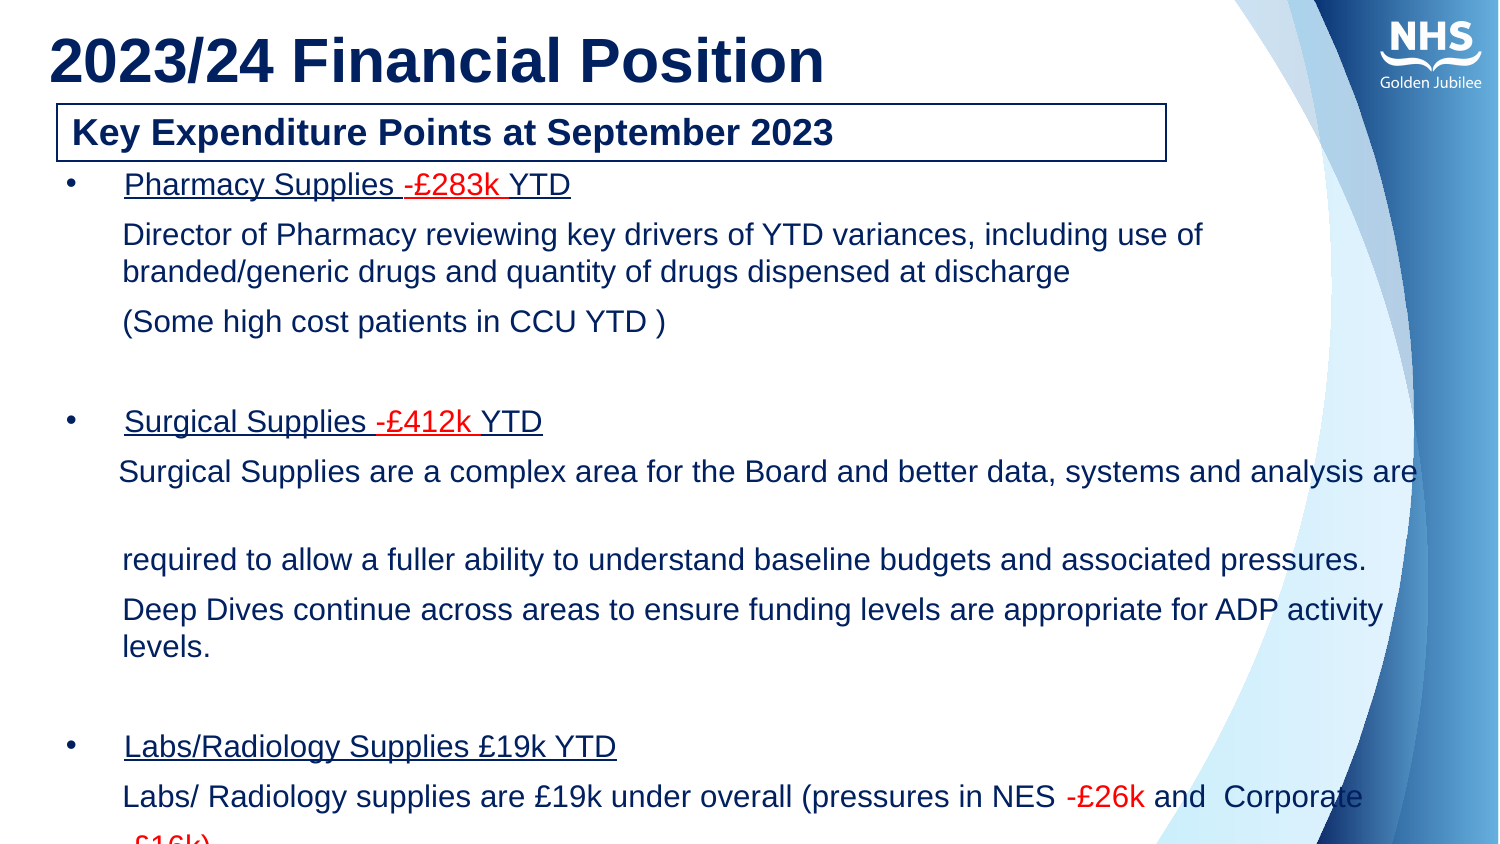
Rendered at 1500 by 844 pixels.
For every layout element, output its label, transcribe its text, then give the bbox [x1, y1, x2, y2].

table_header Key Expenditure Points at September 2023 [58, 105, 1165, 160]
text_box Pharmacy Supplies -£283k YTD Director of Pharmacy reviewing key drivers of YTD variances, including use of branded/generic drugs and quantity of drugs dispensed at discharge (Some high cost patients in CCU YTD ) Surgical Supplies -£412k YTD Surgical Supplies are a complex area for the Board and better data, systems and analysis are required to allow a fuller ability to understand baseline budgets and associated pressures. Deep Dives continue across areas to ensure funding levels are appropriate for ADP activity levels. Labs/Radiology Supplies £19k YTD Labs/ Radiology supplies are £19k under overall (pressures in NES -£26k and Corporate -£16k) [49, 164, 1427, 844]
picture [1380, 21, 1482, 92]
title 2023/24 Financial Position [49, 23, 1064, 95]
